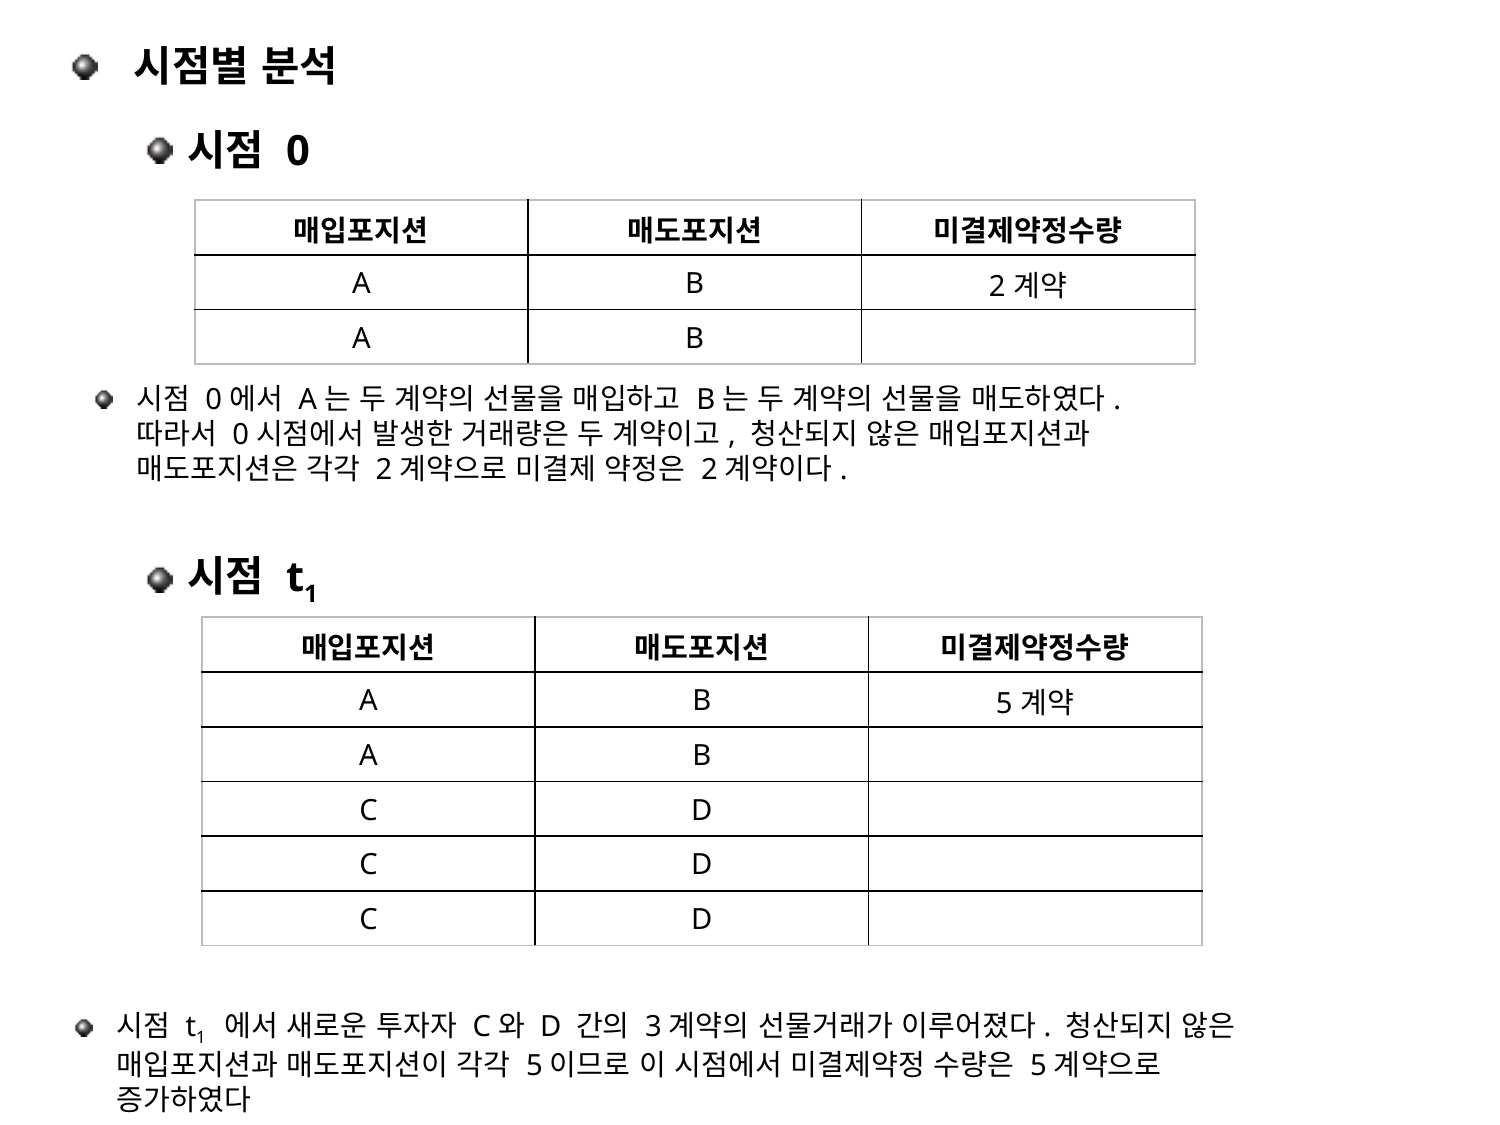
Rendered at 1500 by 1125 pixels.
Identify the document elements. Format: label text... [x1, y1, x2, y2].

table_cell A [203, 673, 534, 726]
text_box 시점별 분석 [0, 32, 1259, 98]
table_cell D [536, 782, 868, 835]
table_cell A [203, 728, 534, 781]
table_cell D [536, 892, 868, 945]
picture [92, 387, 113, 409]
table_cell [869, 892, 1201, 945]
picture [72, 1016, 93, 1037]
table_header 미결제약정수량 [869, 618, 1201, 671]
table_cell B [529, 310, 861, 363]
table_cell [869, 782, 1201, 835]
picture [68, 50, 98, 80]
table_header 매도포지션 [529, 201, 861, 254]
table_cell A [196, 256, 527, 309]
table_cell B [529, 256, 861, 309]
text_box 시점 0에서 A는 두 계약의 선물을 매입하고 B는 두 계약의 선물을 매도하였다. 따라서 0시점에서 발생한 거래량은 두 계약이고, 청산되지 않은 매입포지션과 매도포지션은 각각 2계약으로 미결제 약정은 2계약이다. [0, 373, 1208, 493]
text_box 시점 0 [0, 116, 1259, 182]
table_cell C [203, 837, 534, 890]
table_cell 5계약 [869, 673, 1201, 726]
table_cell B [536, 728, 868, 781]
table_header 매입포지션 [203, 618, 534, 671]
table_cell 2계약 [862, 256, 1194, 309]
picture [143, 133, 173, 164]
table_header 미결제약정수량 [862, 201, 1194, 254]
table_cell A [196, 310, 527, 363]
text_box 시점 t1 에서 새로운 투자자 C와 D 간의 3계약의 선물거래가 이루어졌다. 청산되지 않은 매입포지션과 매도포지션이 각각 5이므로 이 시점에서 미결제약정 수량은 5계약으로 증가하였다 [0, 999, 1282, 1124]
table_header 매도포지션 [536, 618, 868, 671]
table_cell C [203, 892, 534, 945]
table_cell [862, 310, 1194, 363]
table_cell D [536, 837, 868, 890]
table_cell B [536, 673, 868, 726]
table_cell C [203, 782, 534, 835]
table_header 매입포지션 [196, 201, 527, 254]
text_box 시점 t1 [0, 542, 1259, 615]
picture [143, 563, 173, 593]
table_cell [869, 728, 1201, 781]
table_cell [869, 837, 1201, 890]
